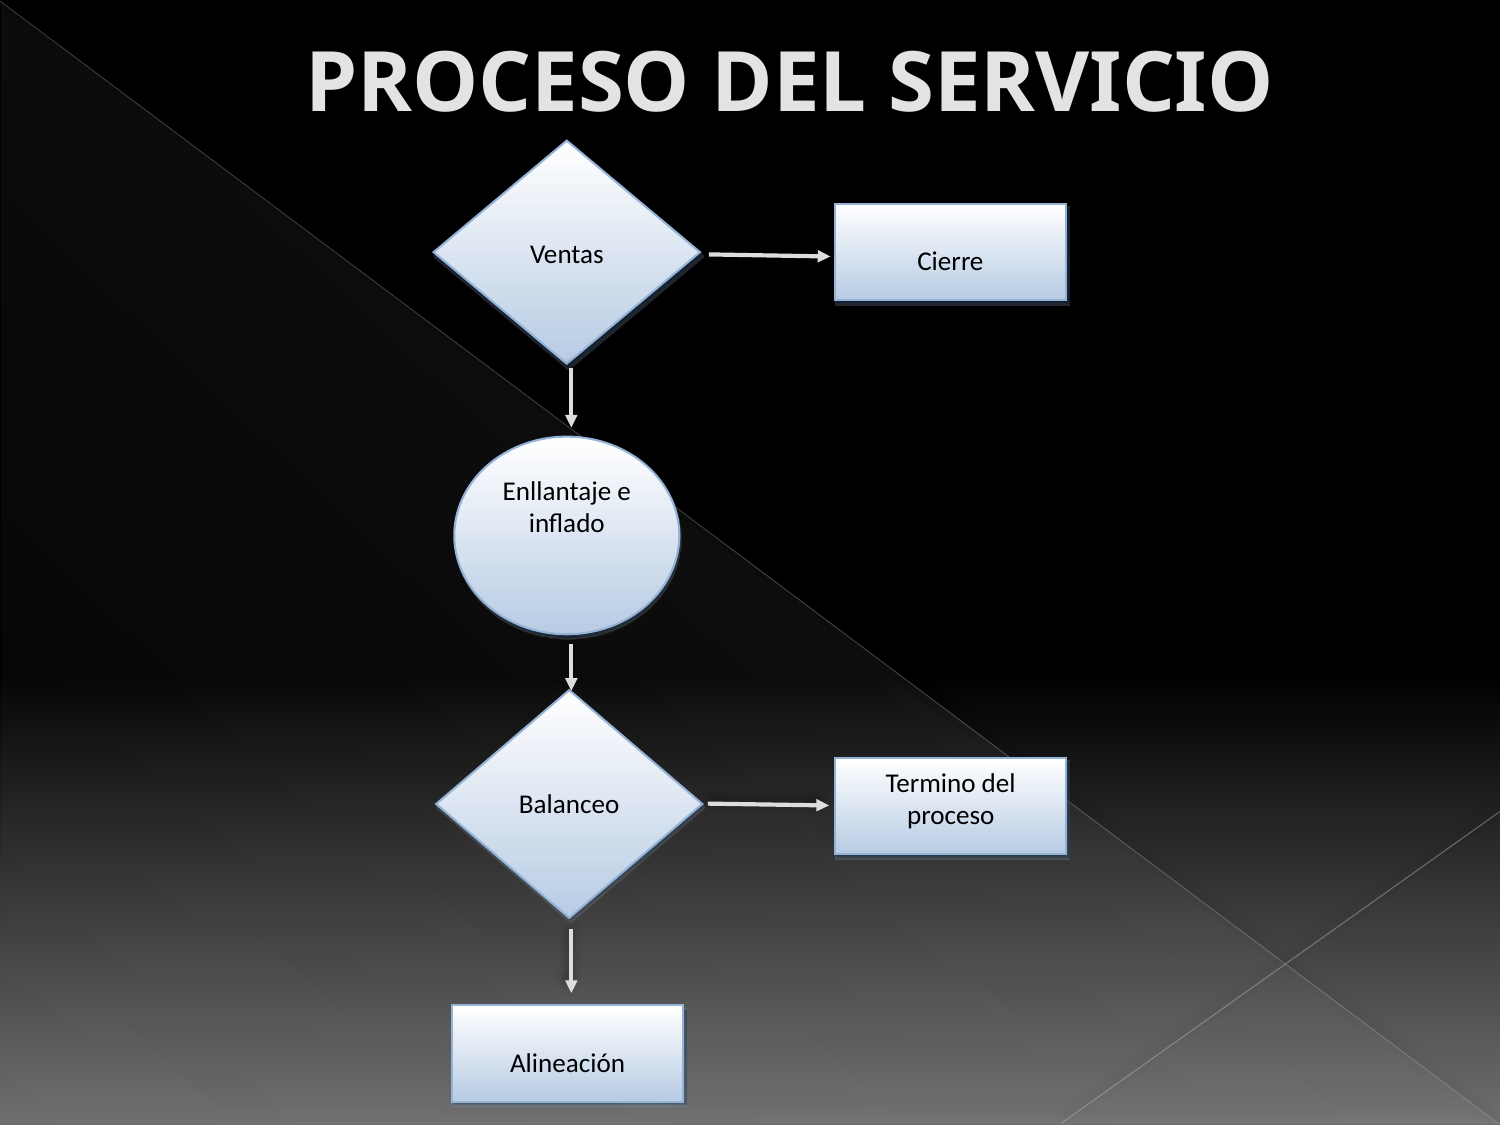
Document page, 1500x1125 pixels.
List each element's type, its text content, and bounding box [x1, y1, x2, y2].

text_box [433, 140, 1067, 1102]
title PROCESO DEL SERVICIO [75, 0, 1425, 168]
